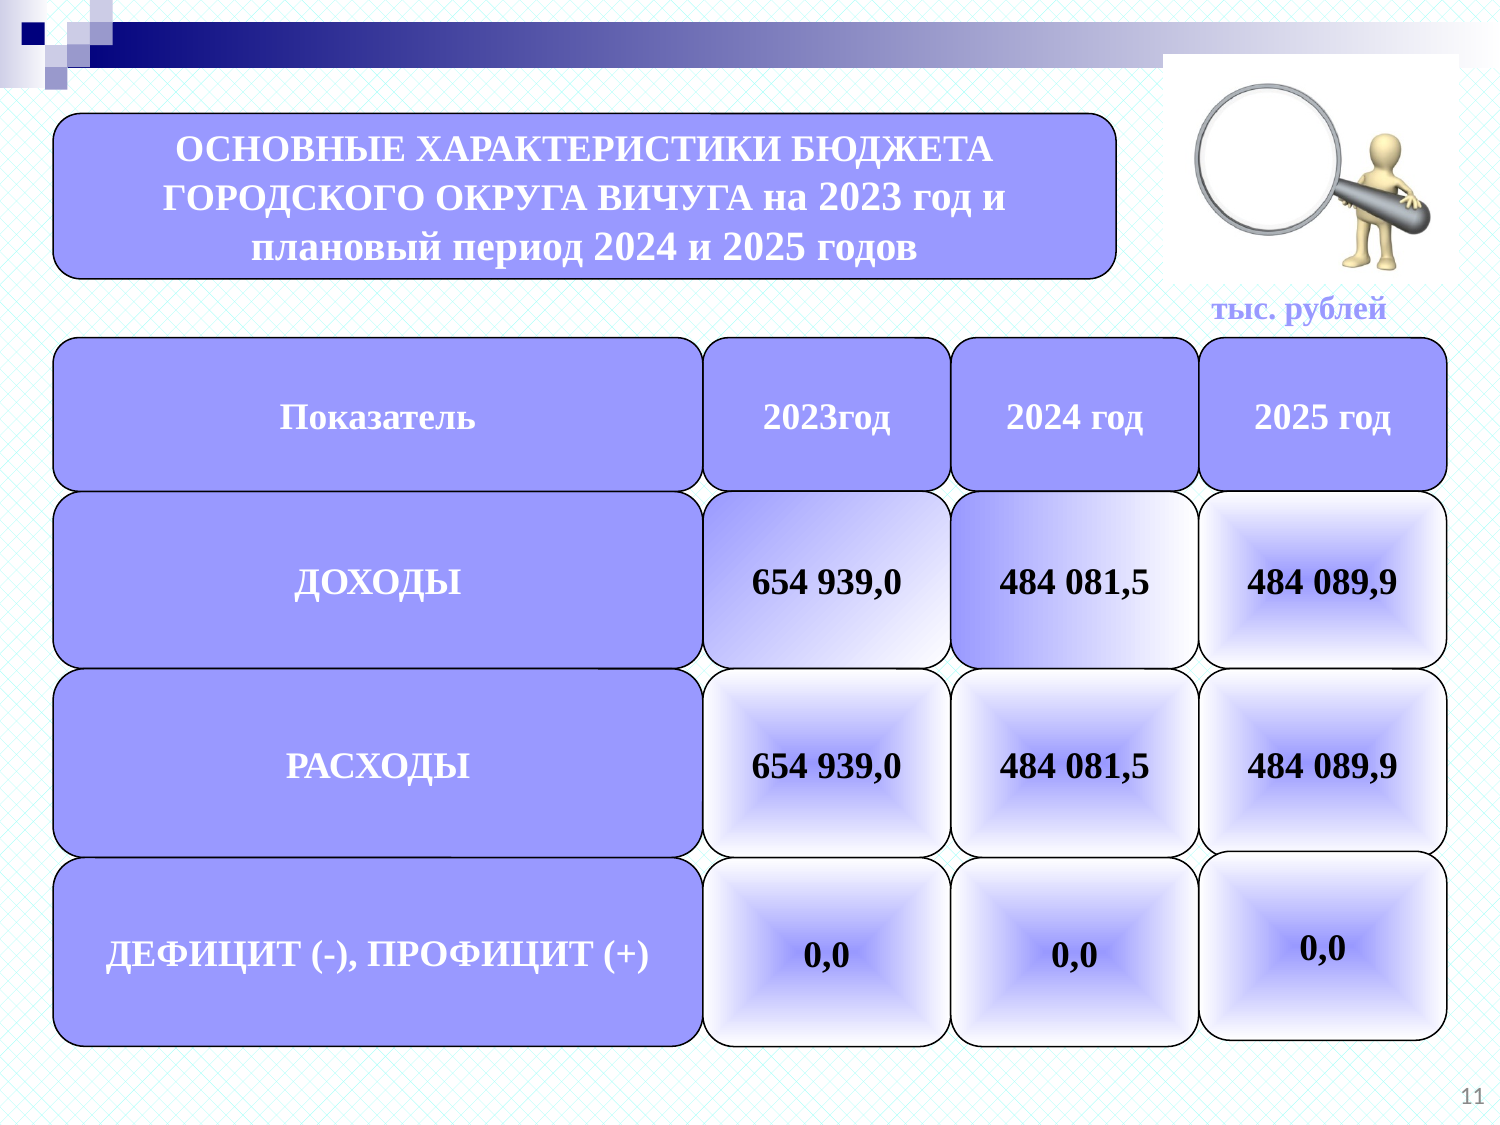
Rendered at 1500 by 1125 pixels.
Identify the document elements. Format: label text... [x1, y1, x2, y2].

text_box 11 [1411, 1065, 1500, 1125]
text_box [52, 278, 1448, 1047]
picture [1163, 54, 1459, 285]
text_box ОСНОВНЫЕ ХАРАКТЕРИСТИКИ БЮДЖЕТА ГОРОДСКОГО ОКРУГА ВИЧУГА на 2023 год и плановый период 2024 и 2025 годов [53, 113, 1117, 277]
